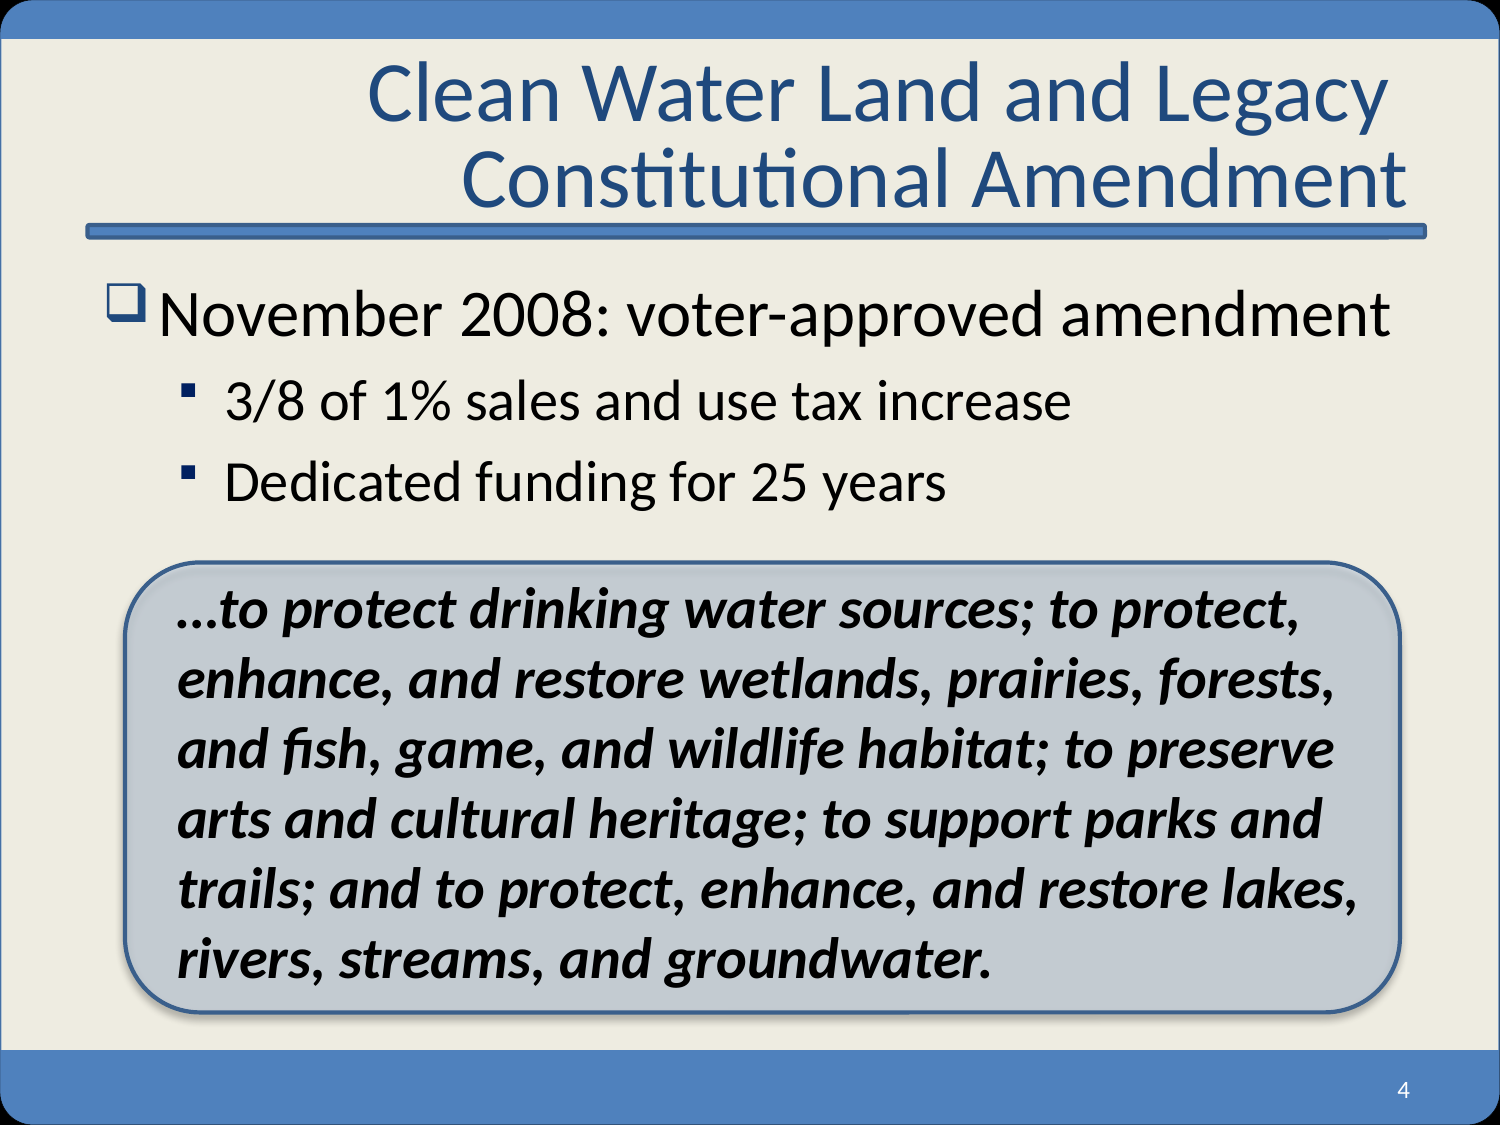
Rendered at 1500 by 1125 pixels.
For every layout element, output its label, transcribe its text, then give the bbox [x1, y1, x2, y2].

text_box [122, 588, 1373, 1015]
list November 2008: voter-approved amendment 3/8 of 1% sales and use tax increase Dedicated funding for 25 years [87, 262, 1425, 588]
text_box …to protect drinking water sources; to protect, enhance, and restore wetlands, prairies, forests, and fish, game, and wildlife habitat; to preserve arts and cultural heritage; to support parks and trails; and to protect, enhance, and restore lakes, rivers, streams, and groundwater. [162, 562, 1400, 998]
title Clean Water Land and Legacy Constitutional Amendment [75, 45, 1425, 233]
slide_number 4 [1074, 1058, 1425, 1119]
